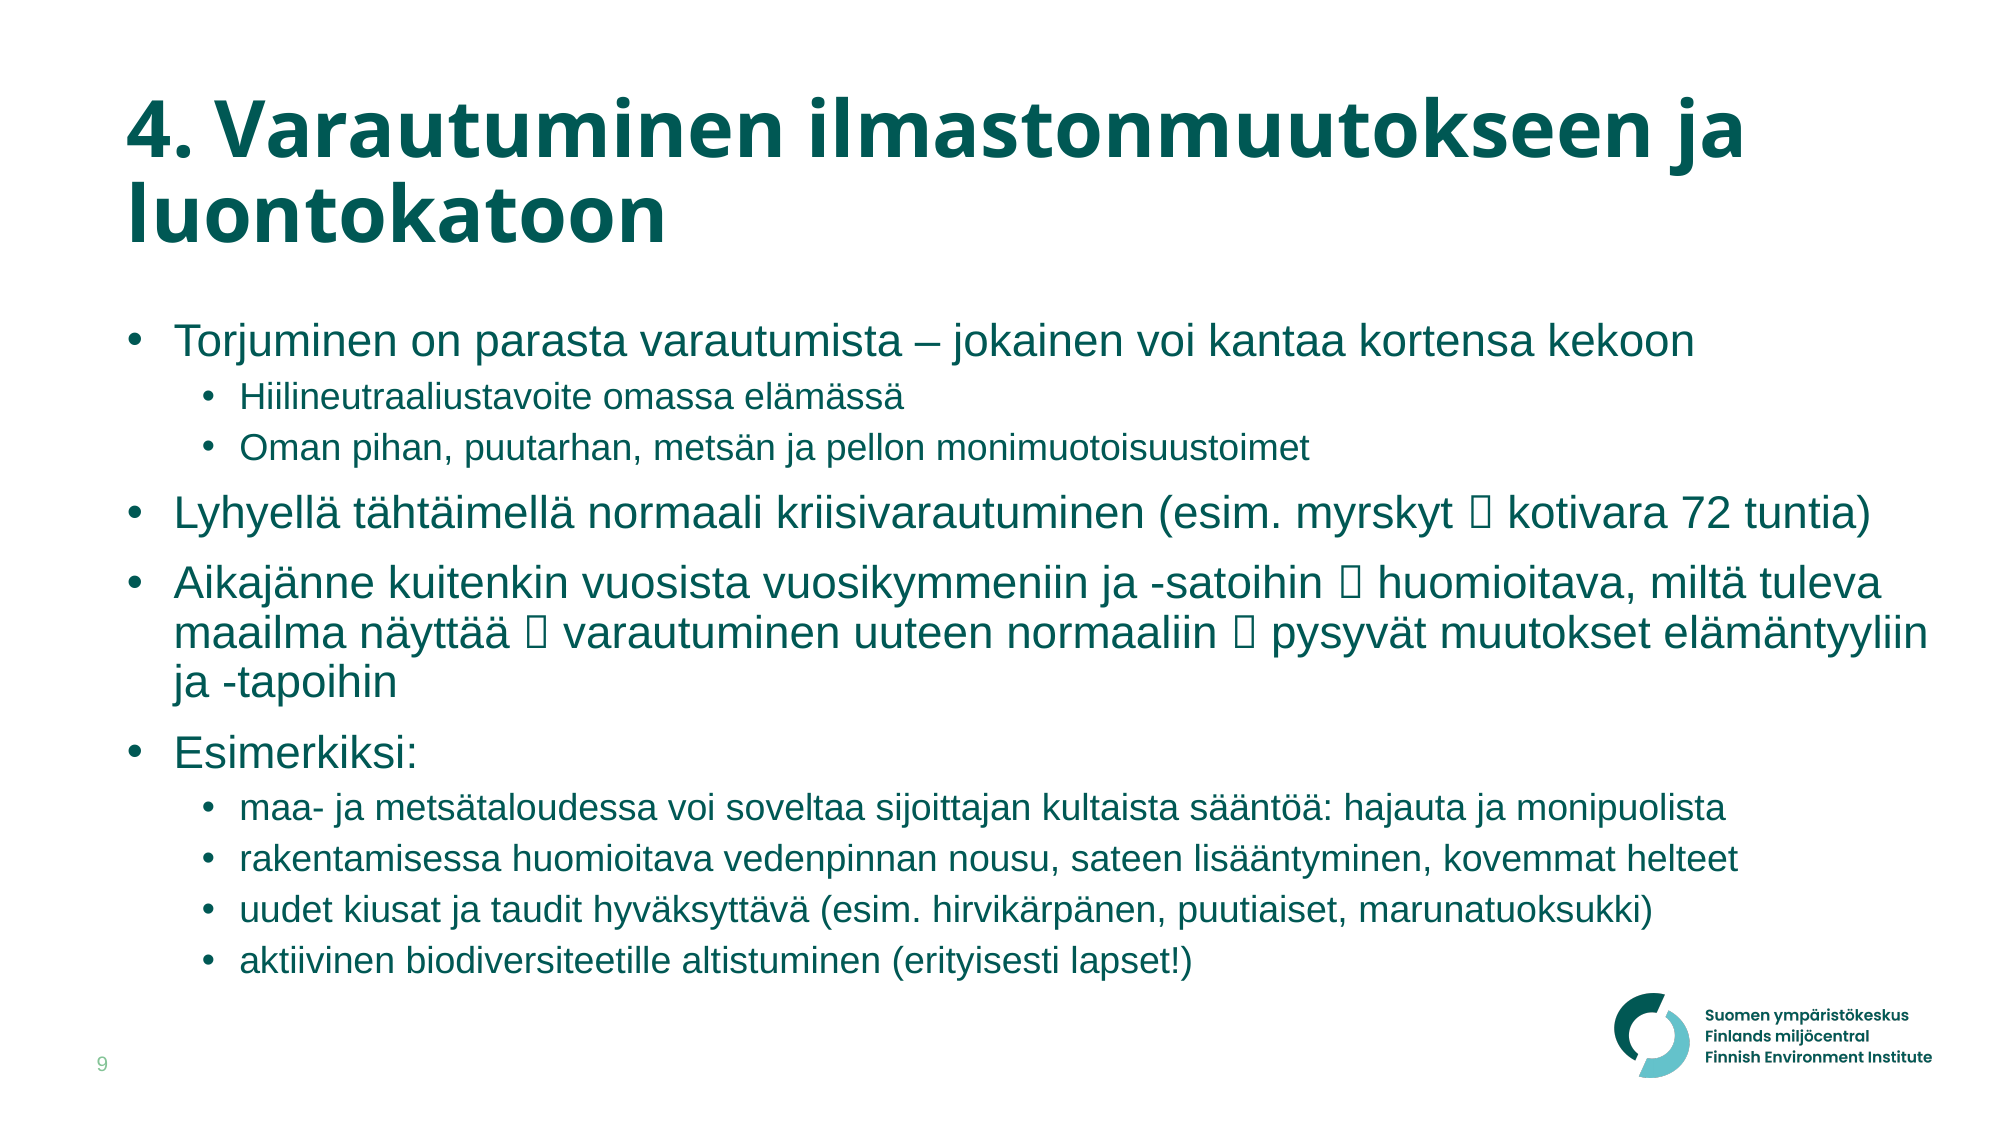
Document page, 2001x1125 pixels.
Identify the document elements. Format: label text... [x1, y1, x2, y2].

title 4. Varautuminen ilmastonmuutokseen ja luontokatoon [111, 93, 1889, 255]
list Torjuminen on parasta varautumista – jokainen voi kantaa kortensa kekoon Hiilineutraaliustavoite omassa elämässä Oman pihan, puutarhan, metsän ja pellon monimuotoisuustoimet Lyhyellä tähtäimellä normaali kriisivarautuminen (esim. myrskyt  kotivara 72 tuntia) Aikajänne kuitenkin vuosista vuosikymmeniin ja -satoihin  huomioitava, miltä tuleva maailma näyttää  varautuminen uuteen normaaliin  pysyvät muutokset elämäntyyliin ja -tapoihin Esimerkiksi: maa- ja metsätaloudessa voi soveltaa sijoittajan kultaista sääntöä: hajauta ja monipuolista rakentamisessa huomioitava vedenpinnan nousu, sateen lisääntyminen, kovemmat helteet uudet kiusat ja taudit hyväksyttävä (esim. hirvikärpänen, puutiaiset, marunatuoksukki) aktiivinen biodiversiteetille altistuminen (erityisesti lapset!) [111, 309, 1979, 1089]
